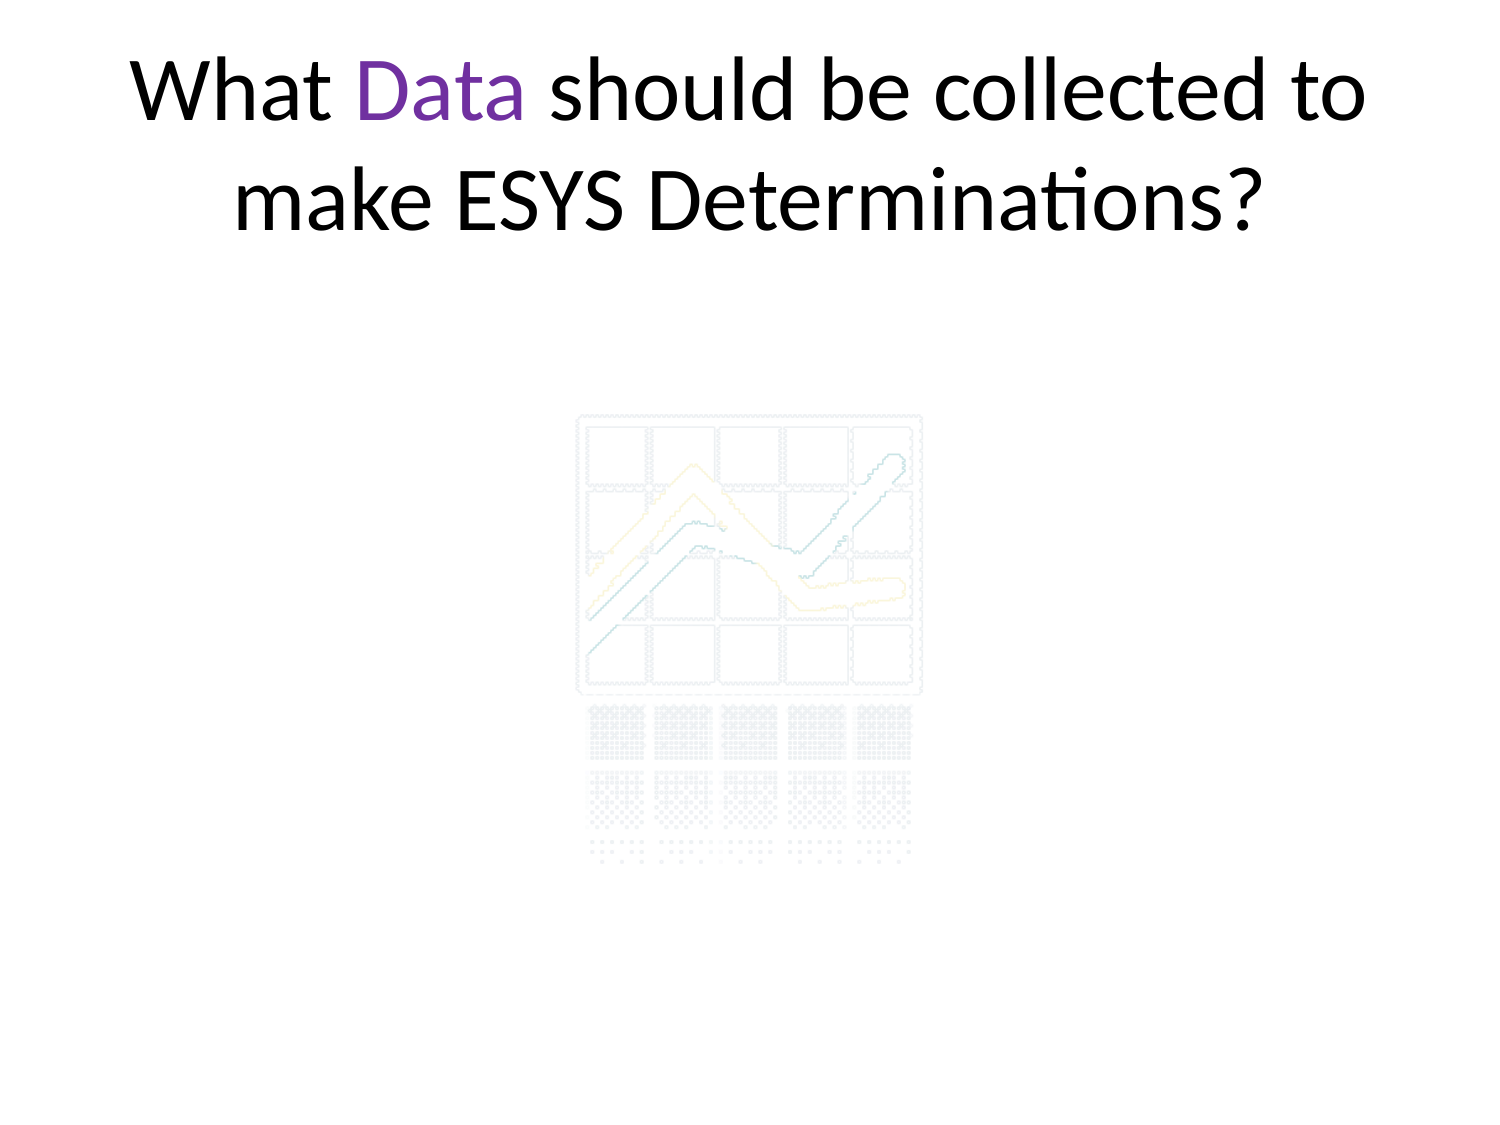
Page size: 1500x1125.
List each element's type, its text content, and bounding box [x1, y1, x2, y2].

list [483, 366, 1017, 901]
title What Data should be collected to make ESYS Determinations? [74, 44, 1426, 233]
